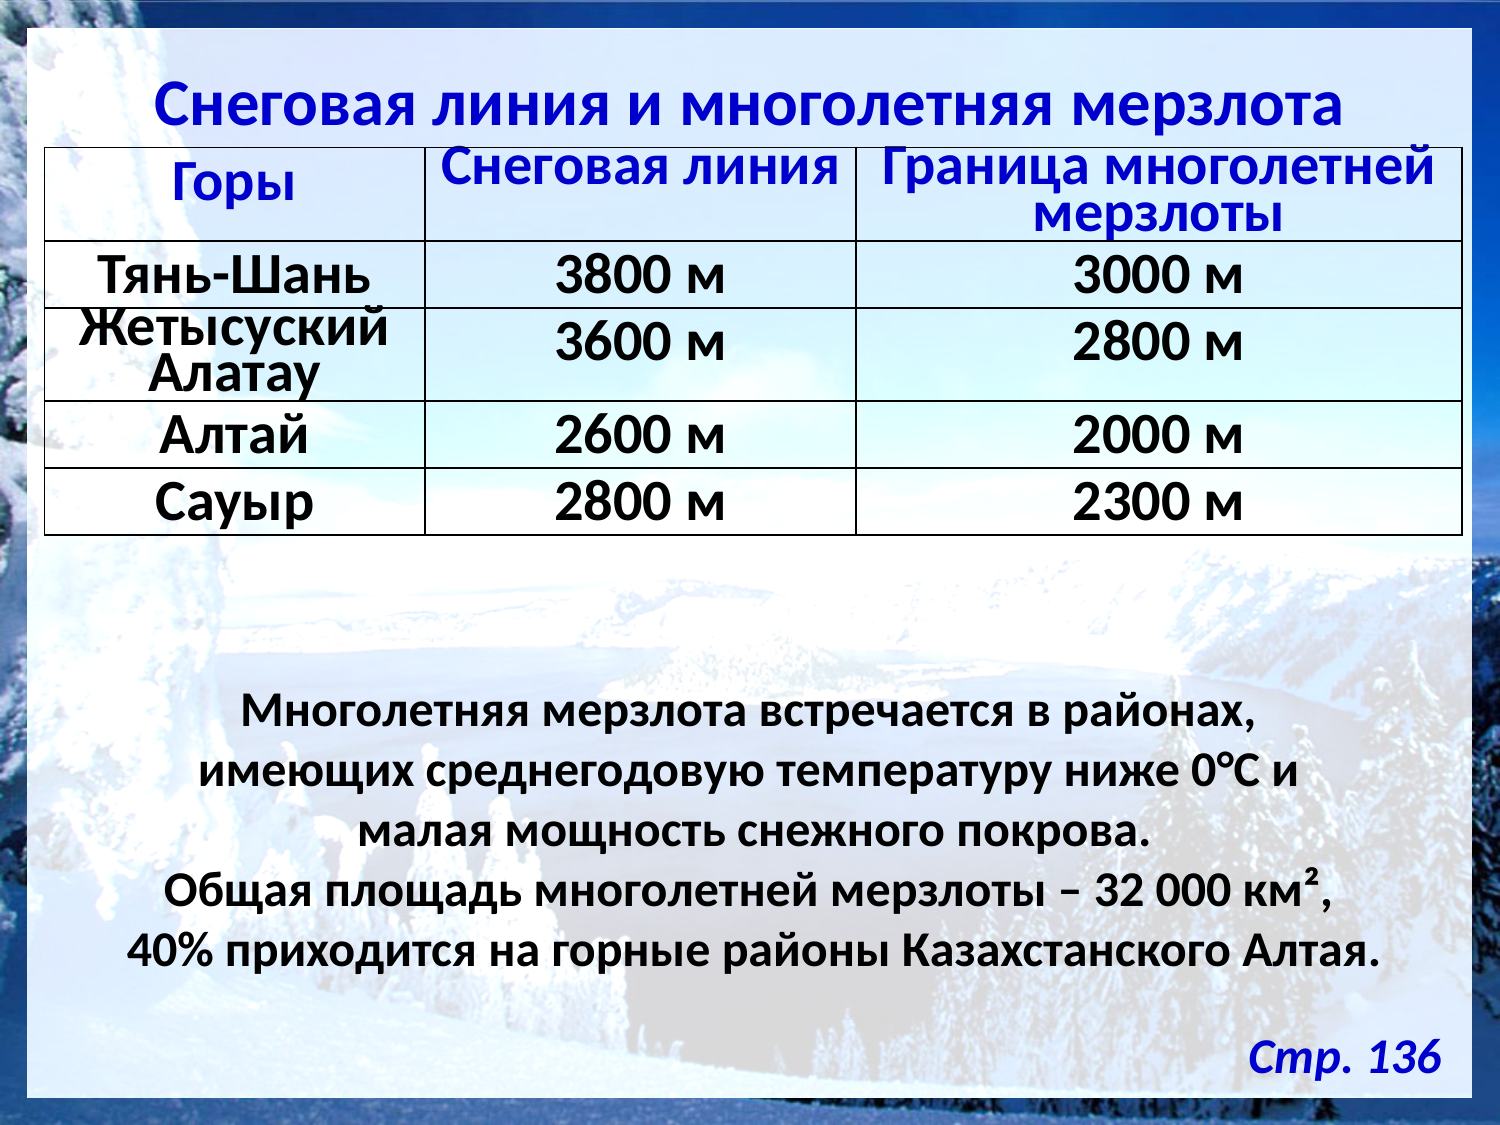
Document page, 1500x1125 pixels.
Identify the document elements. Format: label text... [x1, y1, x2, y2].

text_box Стр. 136 [1233, 1016, 1457, 1092]
table_header Граница многолетней мерзлоты [857, 148, 1461, 240]
table_cell Алтай [45, 402, 424, 467]
table_cell 2800 м [857, 309, 1461, 400]
table_cell 2800 м [426, 469, 855, 534]
table_cell 3600 м [426, 309, 855, 400]
table_cell Жетысуский Алатау [45, 309, 424, 400]
table_cell Тянь-Шань [45, 242, 424, 307]
picture [0, 0, 1500, 1125]
text_box Многолетняя мерзлота встречается в районах, имеющих среднегодовую температуру ниже 0°С и малая мощность снежного покрова. Общая площадь многолетней мерзлоты – 32 000 км², 40% приходится на горные районы Казахстанского Алтая. [39, 668, 1458, 984]
table_header Снеговая линия [426, 148, 855, 240]
table_cell 2300 м [857, 469, 1461, 534]
table_header Горы [45, 148, 424, 240]
table_cell 3800 м [426, 242, 855, 307]
text_box Снеговая линия и многолетняя мерзлота [41, 51, 1459, 147]
table_cell 2600 м [426, 402, 855, 467]
table_cell 3000 м [857, 242, 1461, 307]
table_cell 2000 м [857, 402, 1461, 467]
table_cell Сауыр [45, 469, 424, 534]
